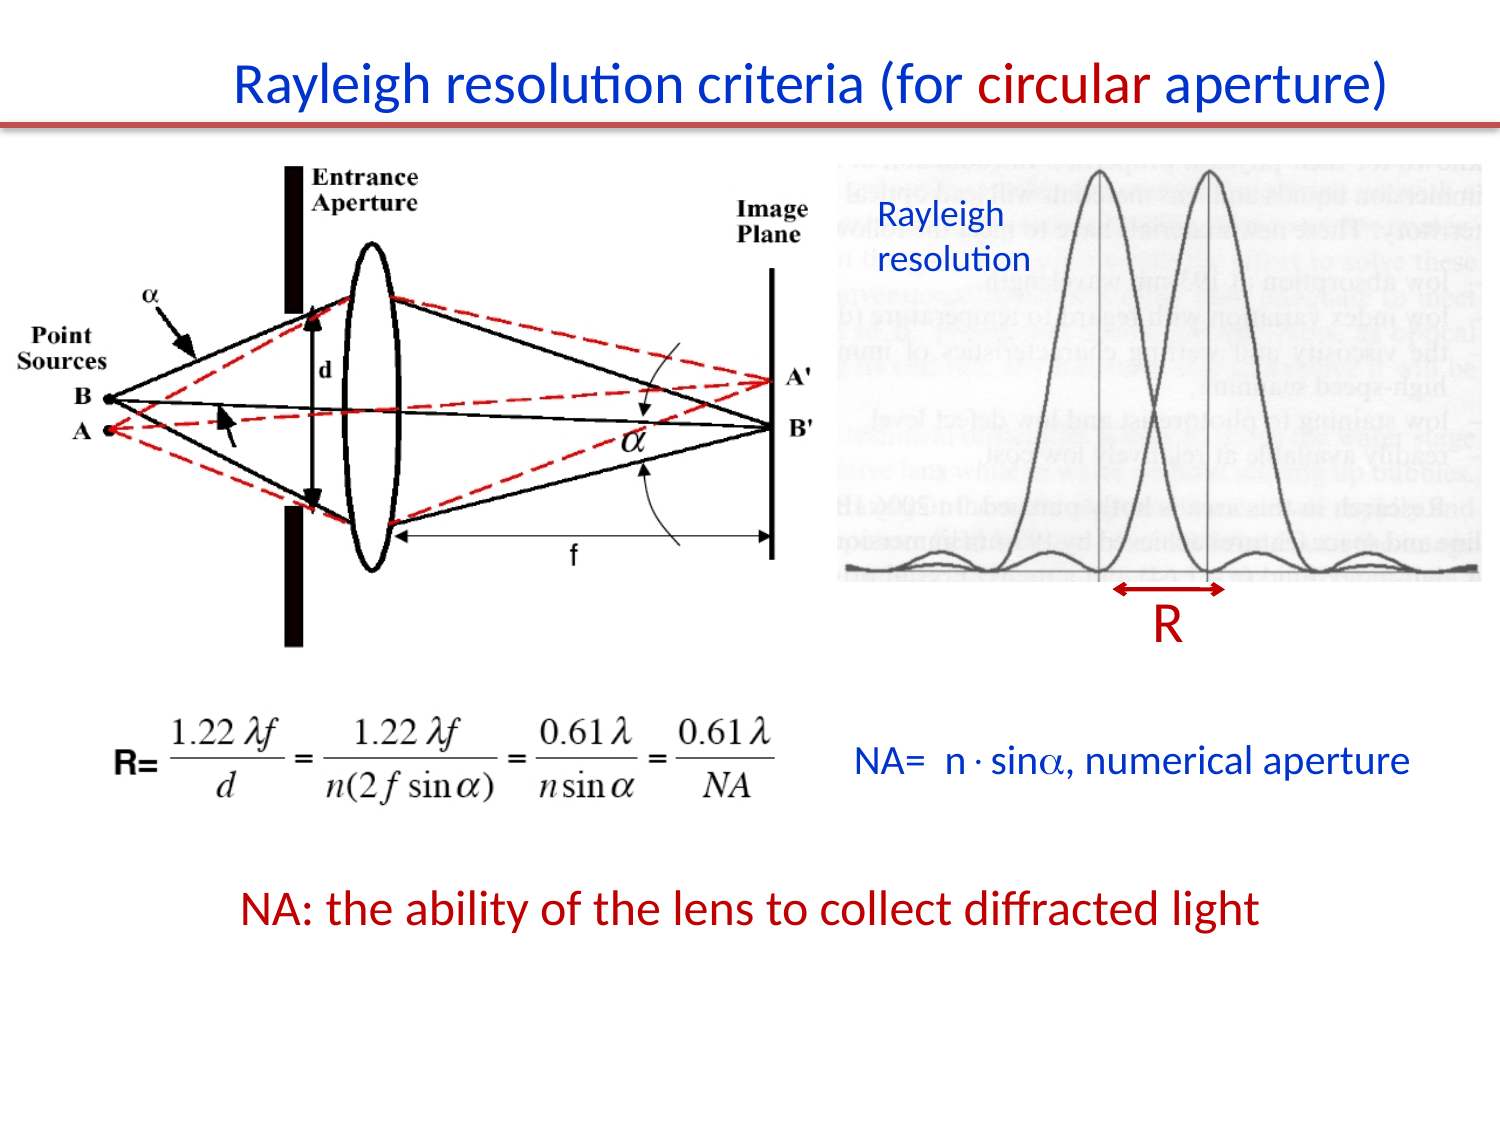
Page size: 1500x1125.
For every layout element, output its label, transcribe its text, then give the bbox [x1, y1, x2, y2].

picture [837, 163, 1483, 583]
picture [99, 687, 801, 816]
text_box R [1137, 599, 1200, 662]
text_box NA: the ability of the lens to collect diffracted light [225, 874, 1313, 944]
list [0, 151, 863, 657]
text_box NA= nsin, numerical aperture [838, 725, 1436, 790]
text_box Rayleigh resolution criteria (for circular aperture) [219, 37, 1404, 123]
